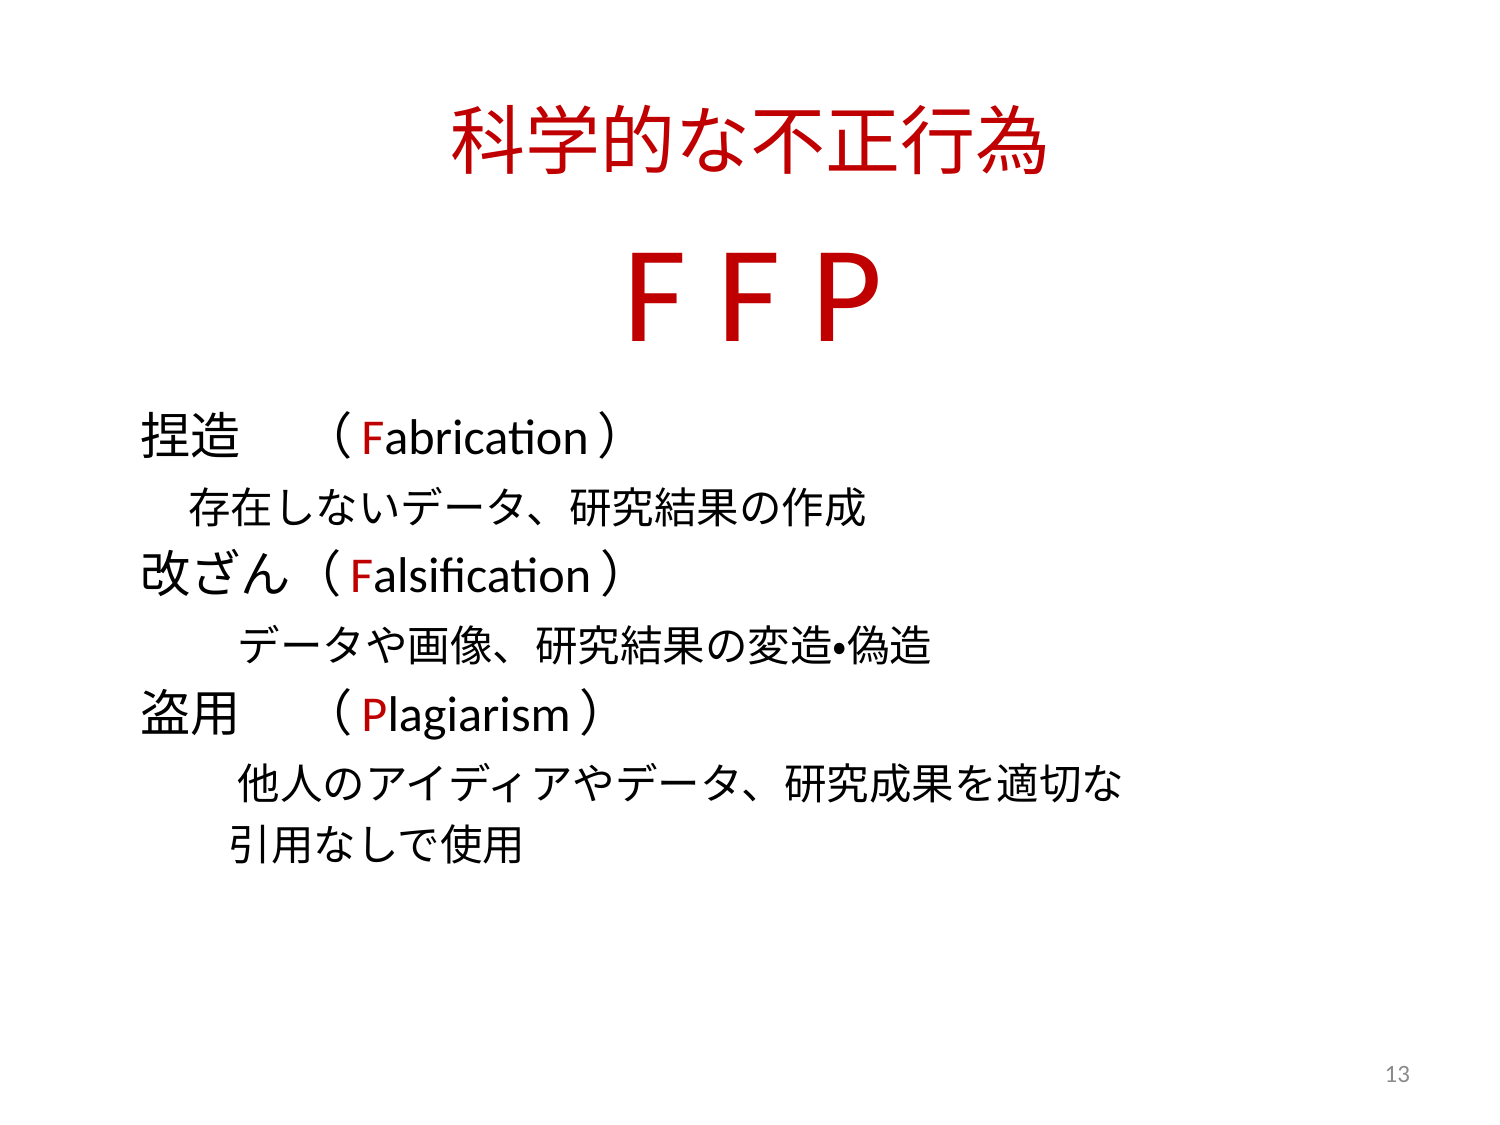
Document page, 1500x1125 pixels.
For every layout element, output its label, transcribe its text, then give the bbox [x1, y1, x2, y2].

title 科学的な不正行為 [75, 45, 1425, 233]
list 捏造 （Fabrication） 存在しないデータ、研究結果の作成 改ざん（Falsification） データや画像、研究結果の変造・偽造 盗用 （Plagiarism） 他人のアイディアやデータ、研究成果を適切な 引用なしで使用 [76, 397, 1427, 995]
text_box F F P [608, 196, 963, 376]
slide_number 13 [1074, 1042, 1425, 1103]
